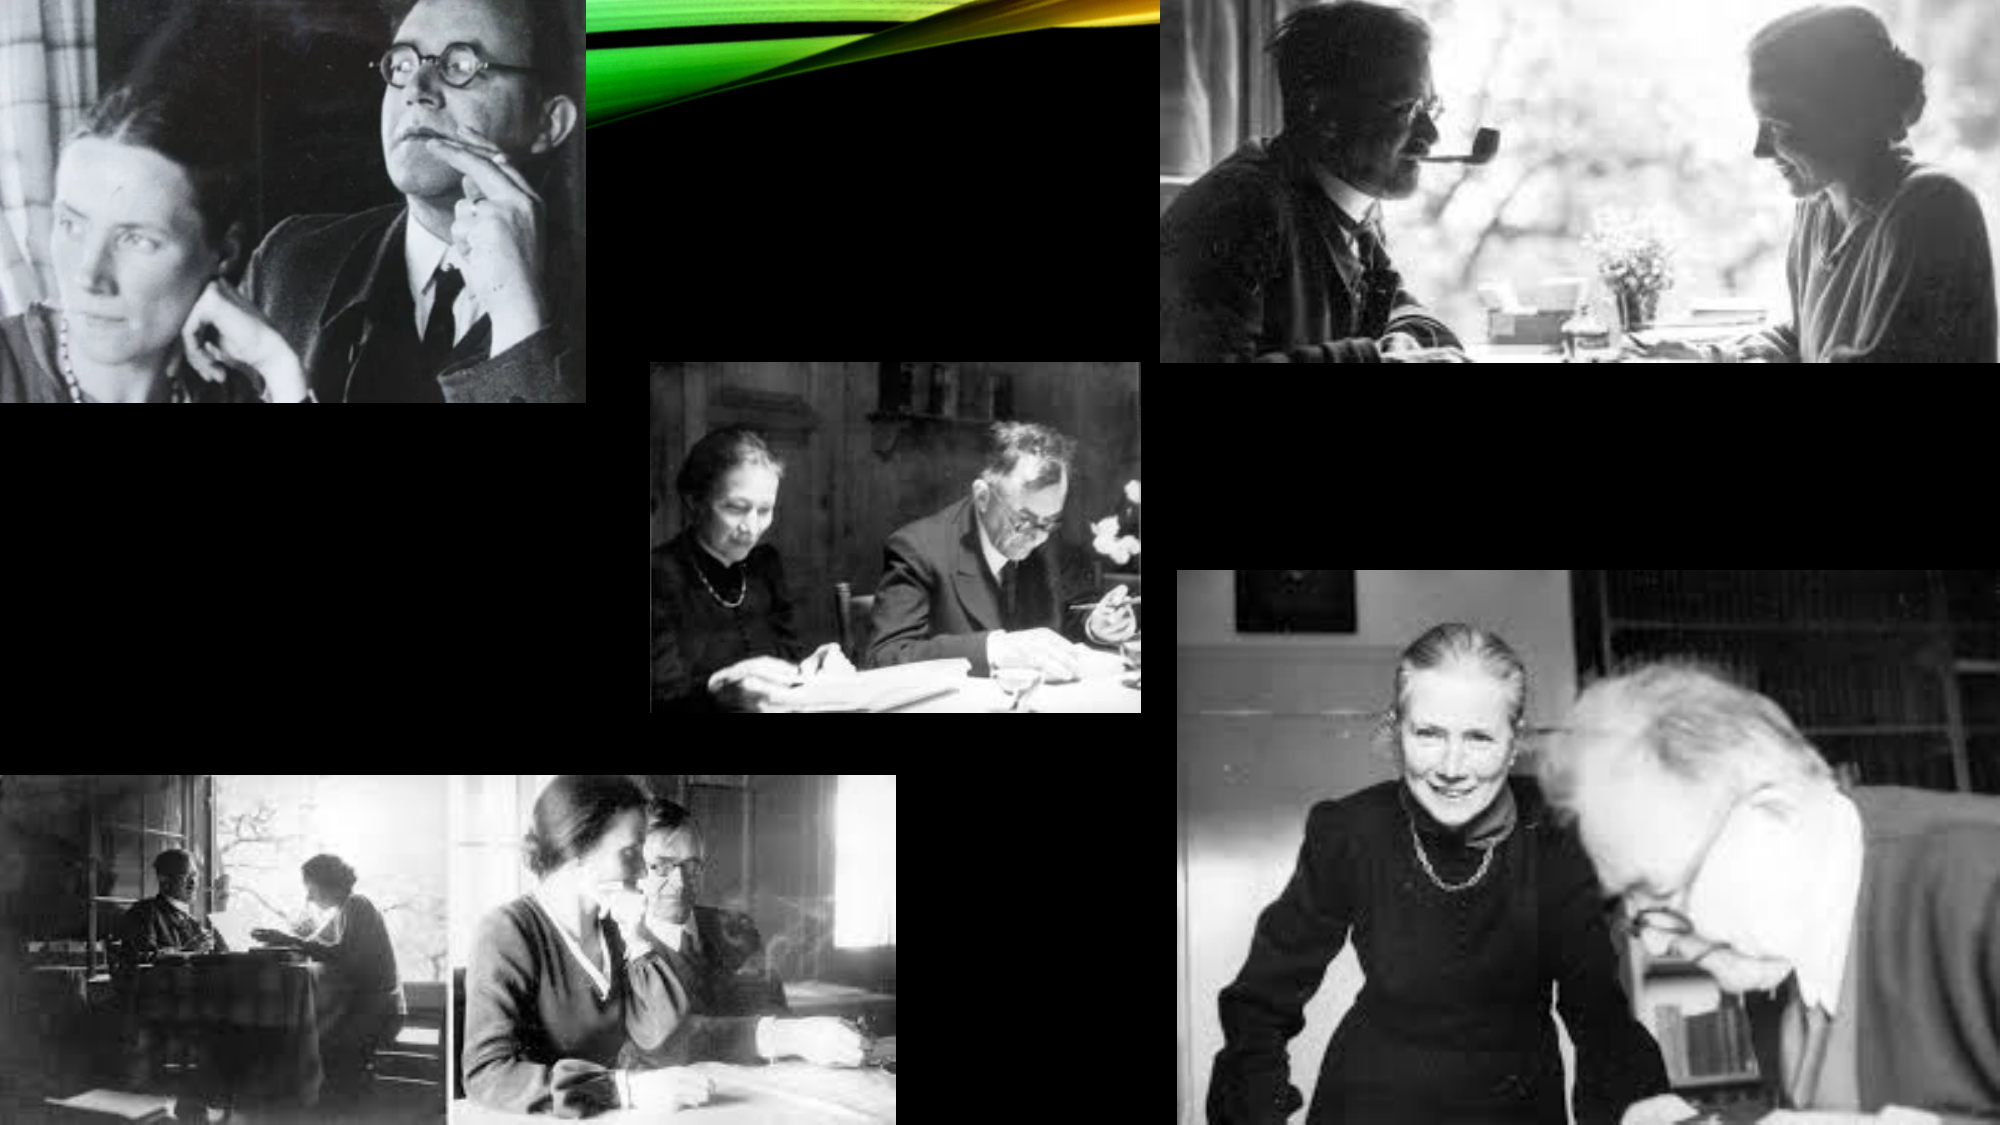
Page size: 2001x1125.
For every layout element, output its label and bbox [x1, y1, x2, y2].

picture [0, 775, 896, 1125]
picture [0, 0, 2000, 404]
picture [650, 362, 1141, 713]
picture [1177, 570, 2000, 1125]
